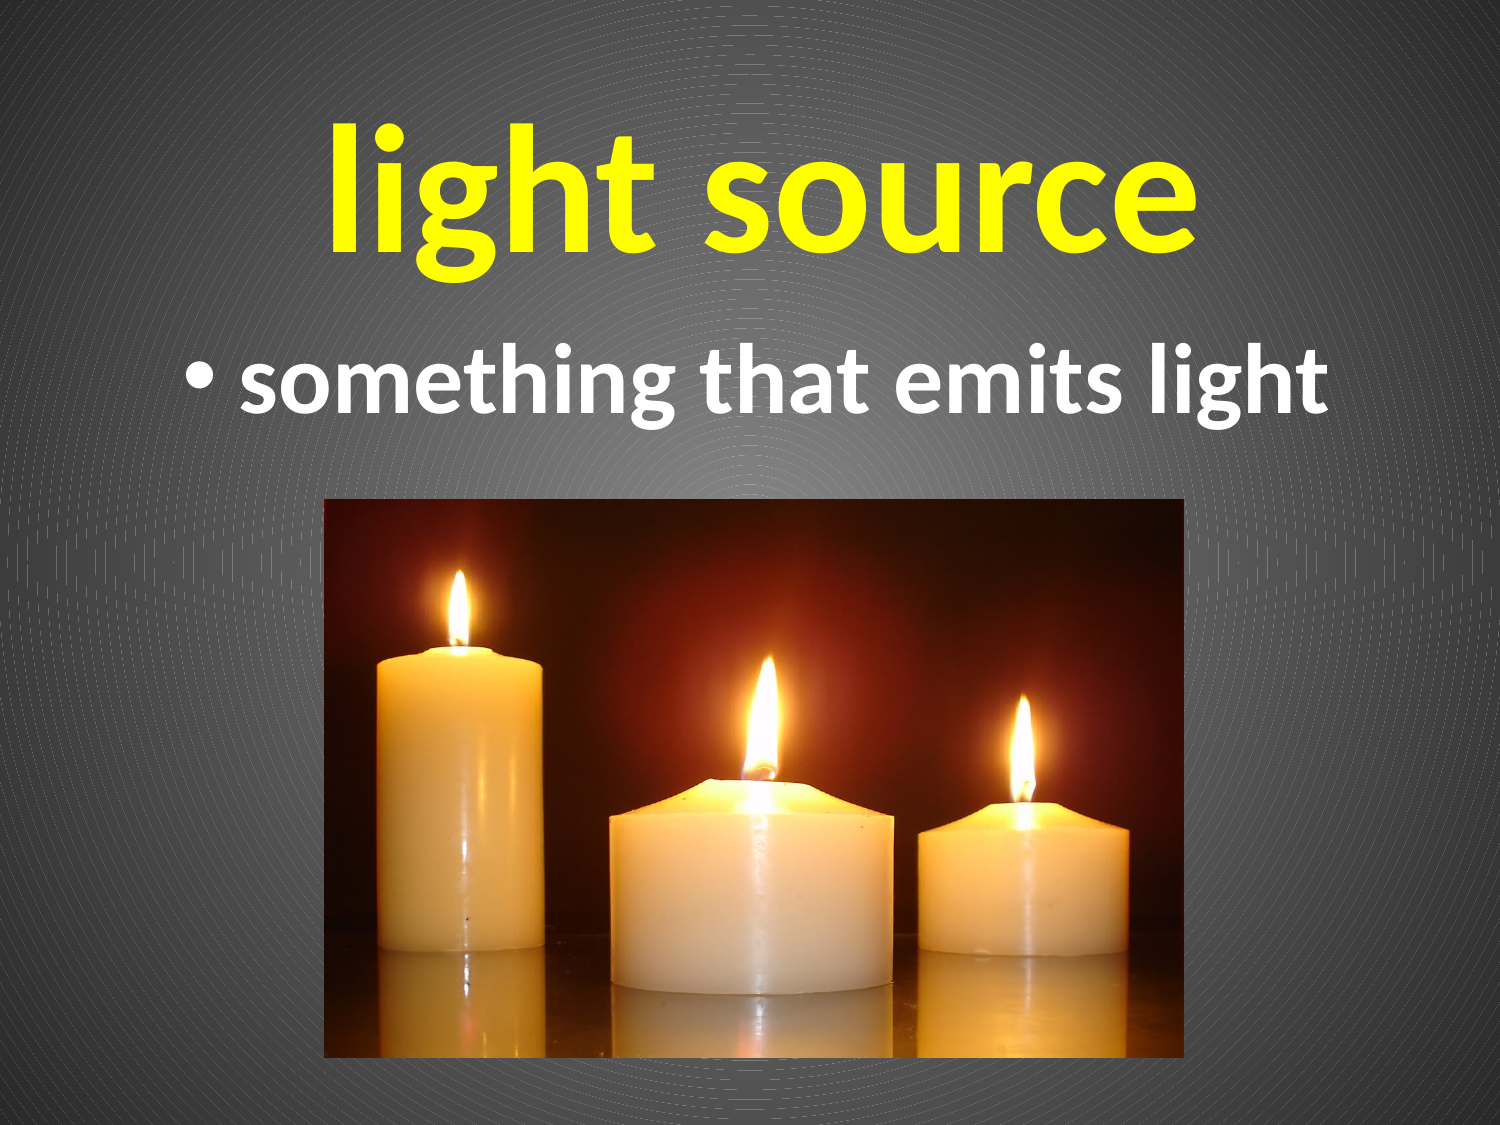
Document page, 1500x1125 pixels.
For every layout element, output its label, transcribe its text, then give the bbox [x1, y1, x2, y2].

list something that emits light [167, 306, 1430, 919]
title light source [125, 99, 1400, 258]
picture [324, 499, 1184, 1058]
